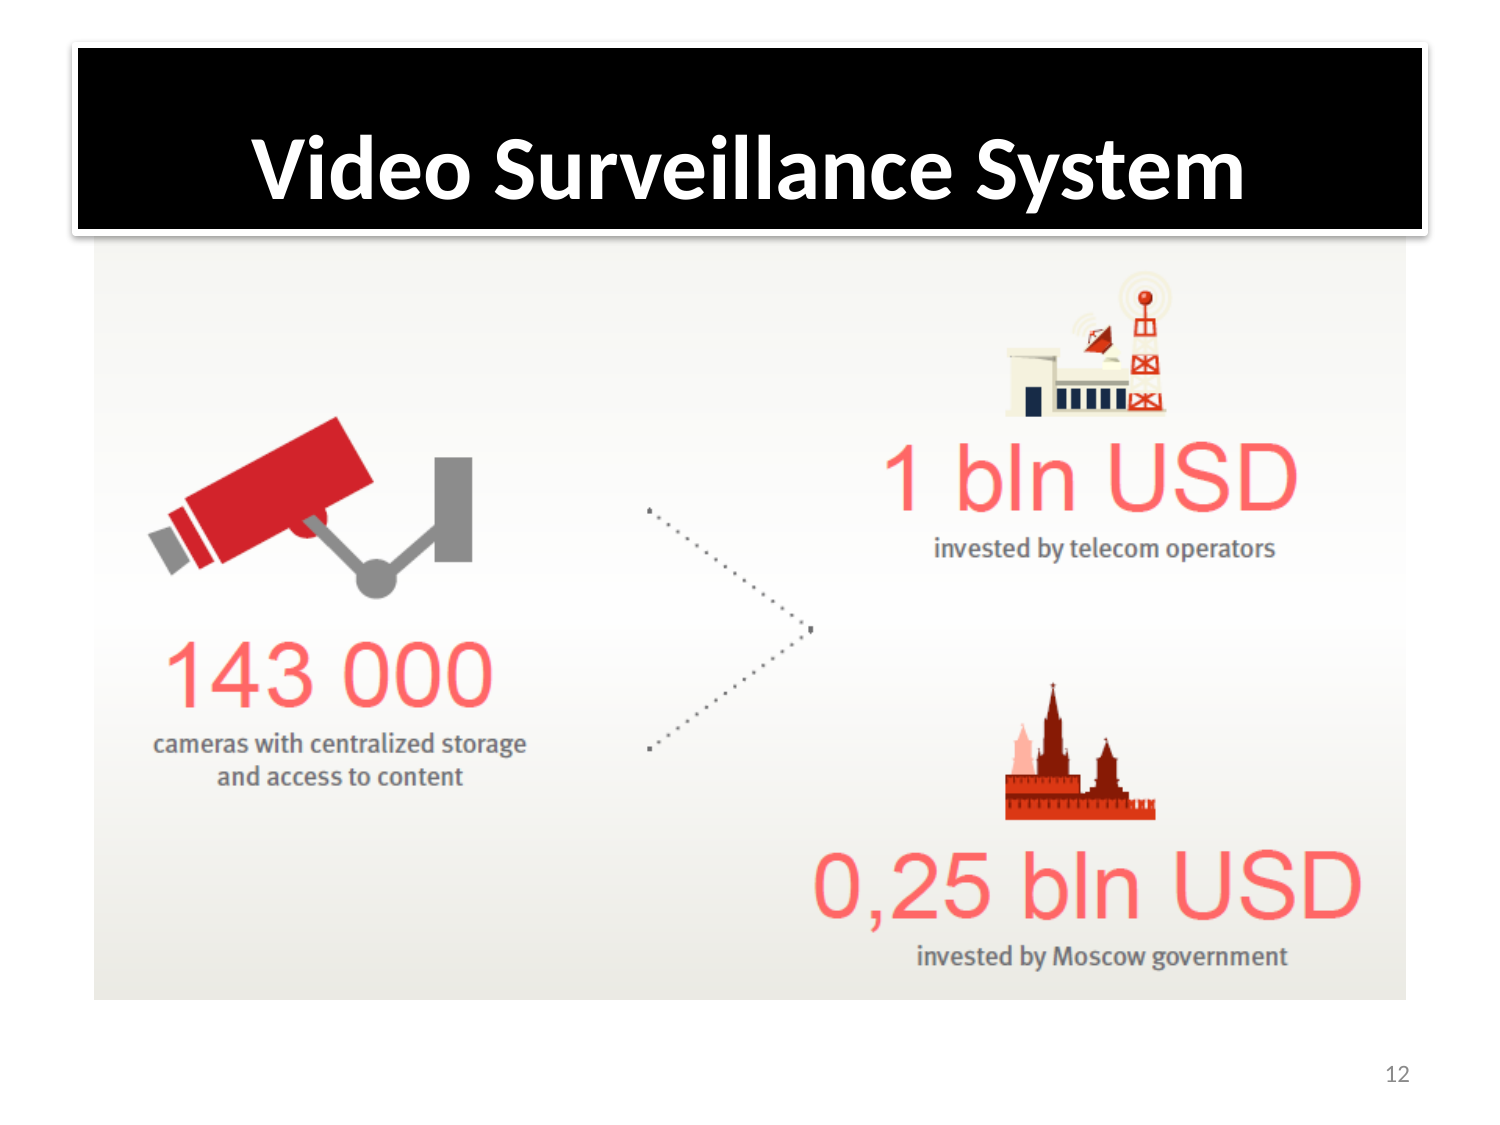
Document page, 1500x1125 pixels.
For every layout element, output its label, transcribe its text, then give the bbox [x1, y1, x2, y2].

text_box Video Surveillance System [72, 42, 1428, 236]
picture [94, 230, 1406, 1001]
slide_number 12 [1074, 1042, 1425, 1103]
